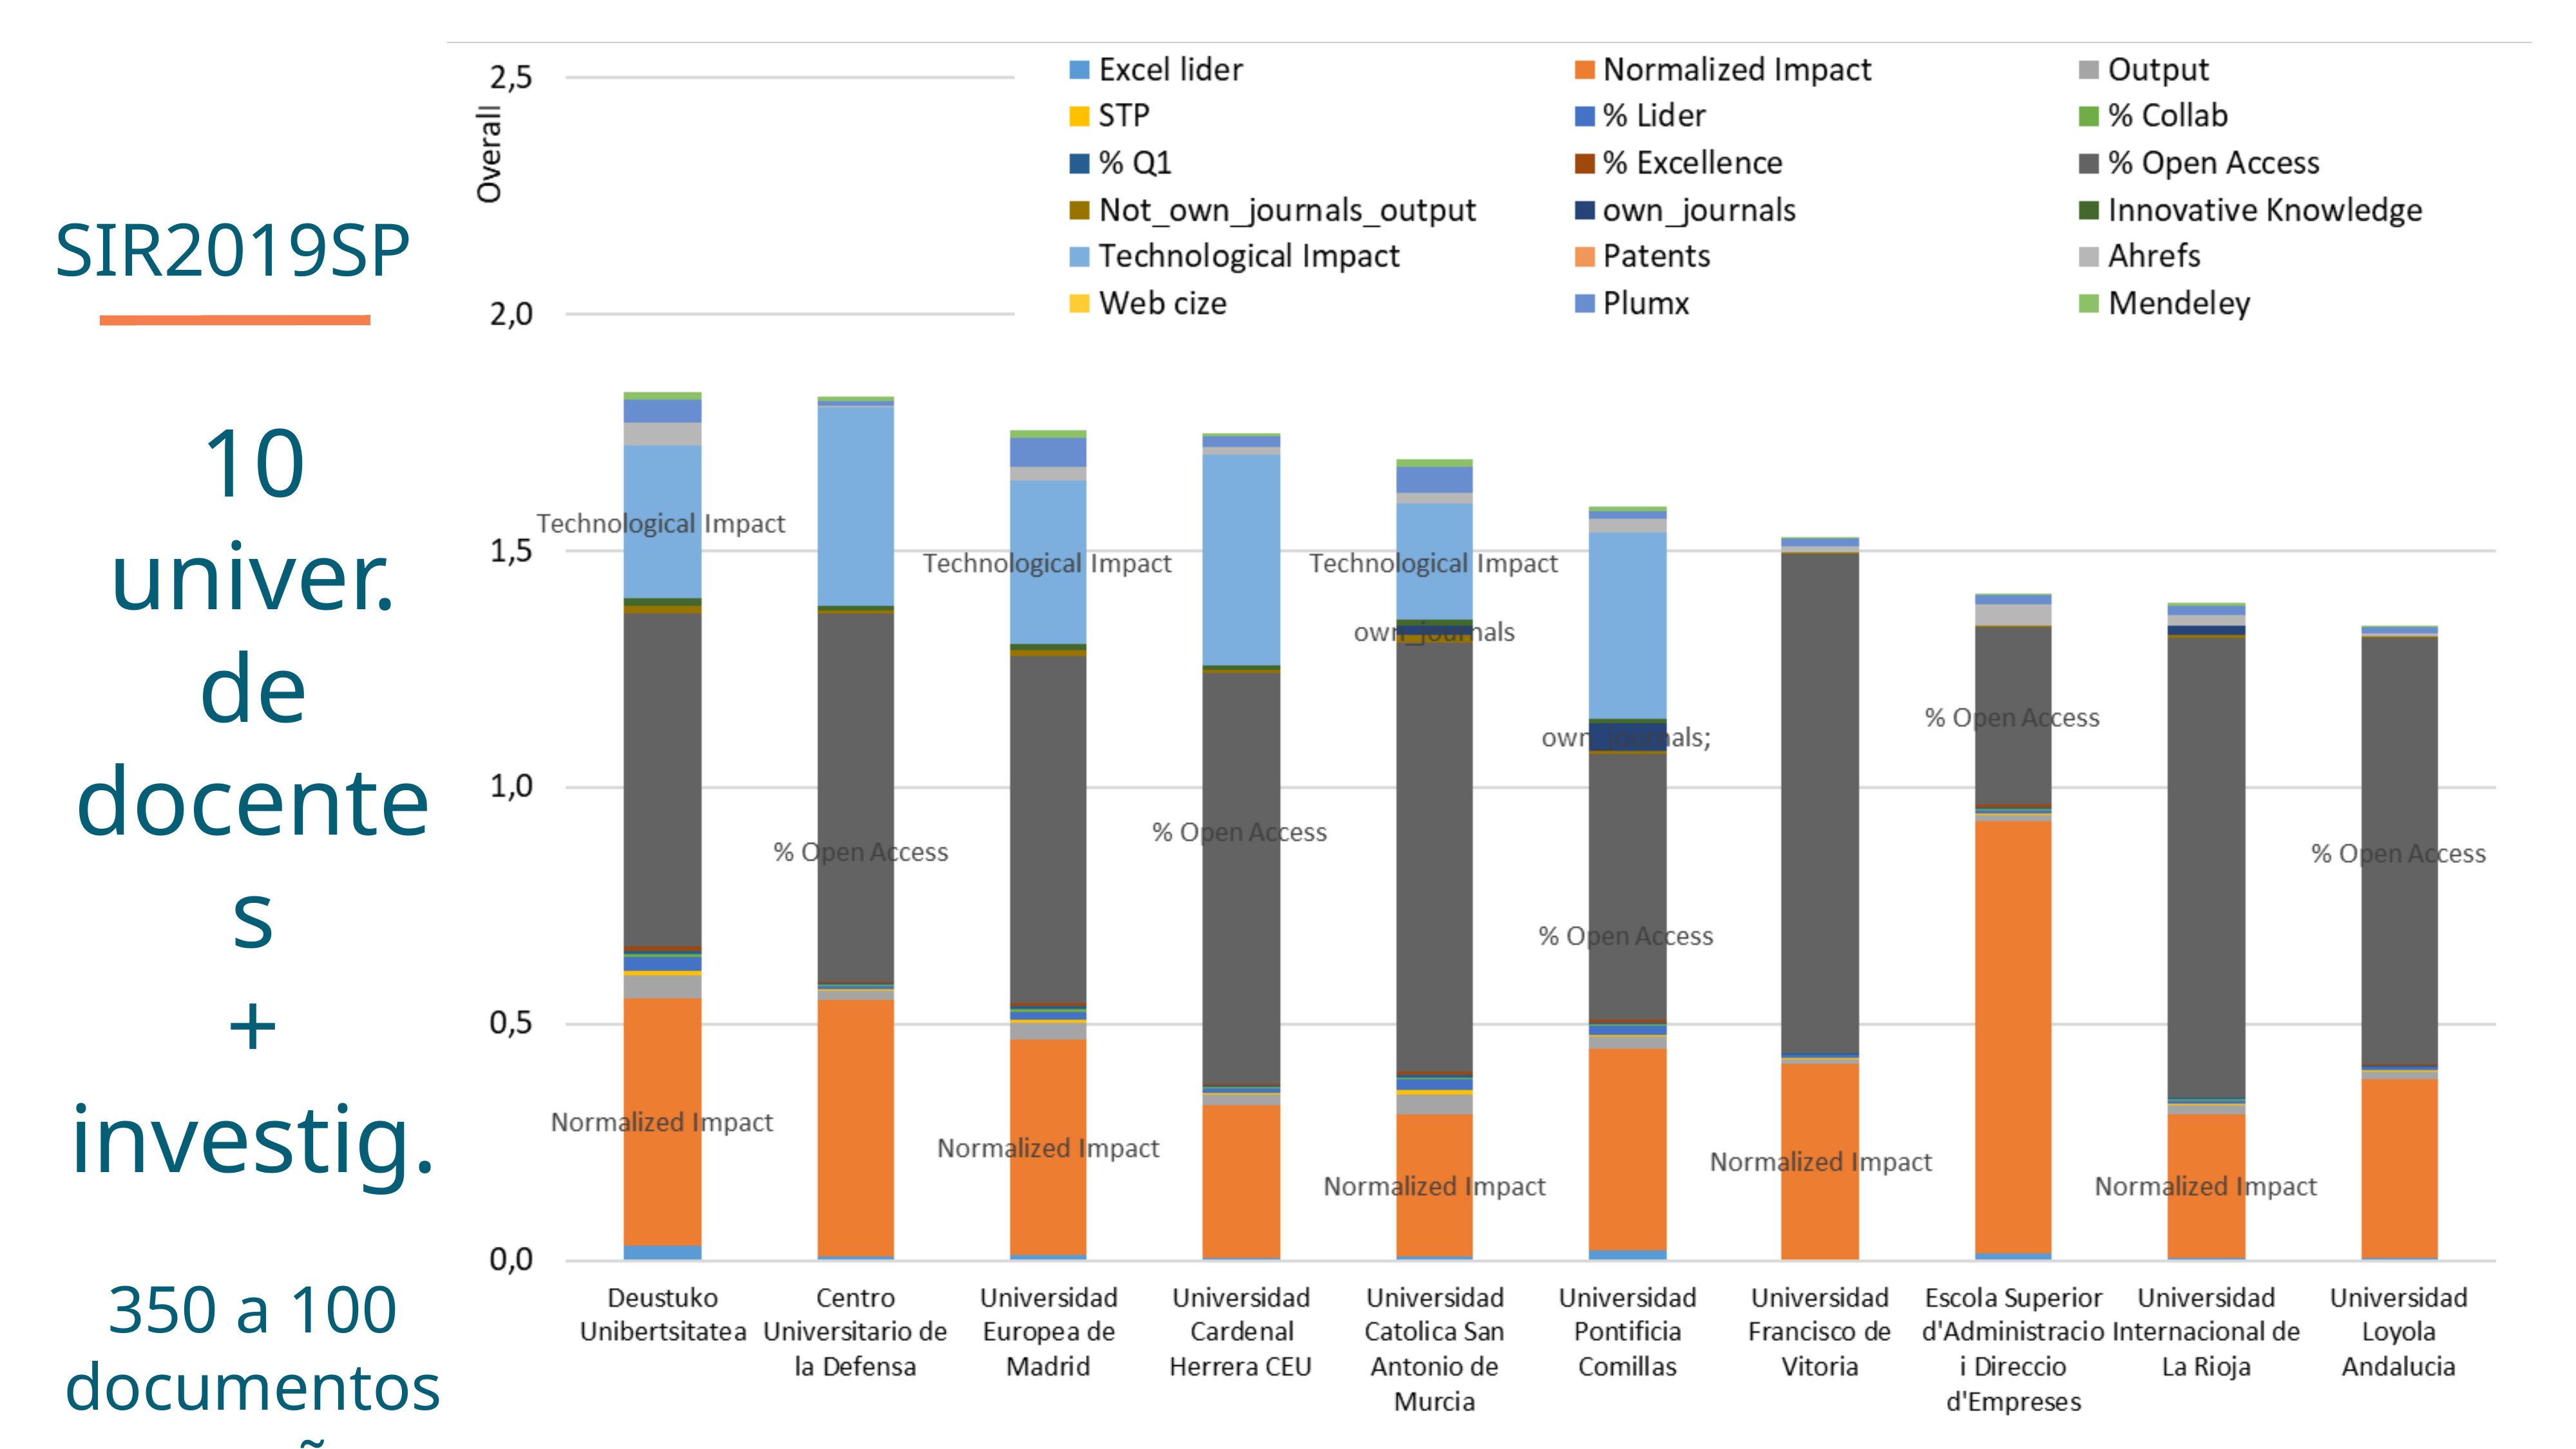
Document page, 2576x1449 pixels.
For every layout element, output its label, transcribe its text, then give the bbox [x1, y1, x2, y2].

text_box SIR2019SP 10 univer. de docentes + investig. 350 a 100 documentos por año [44, 198, 463, 1449]
picture [447, 41, 2532, 1431]
